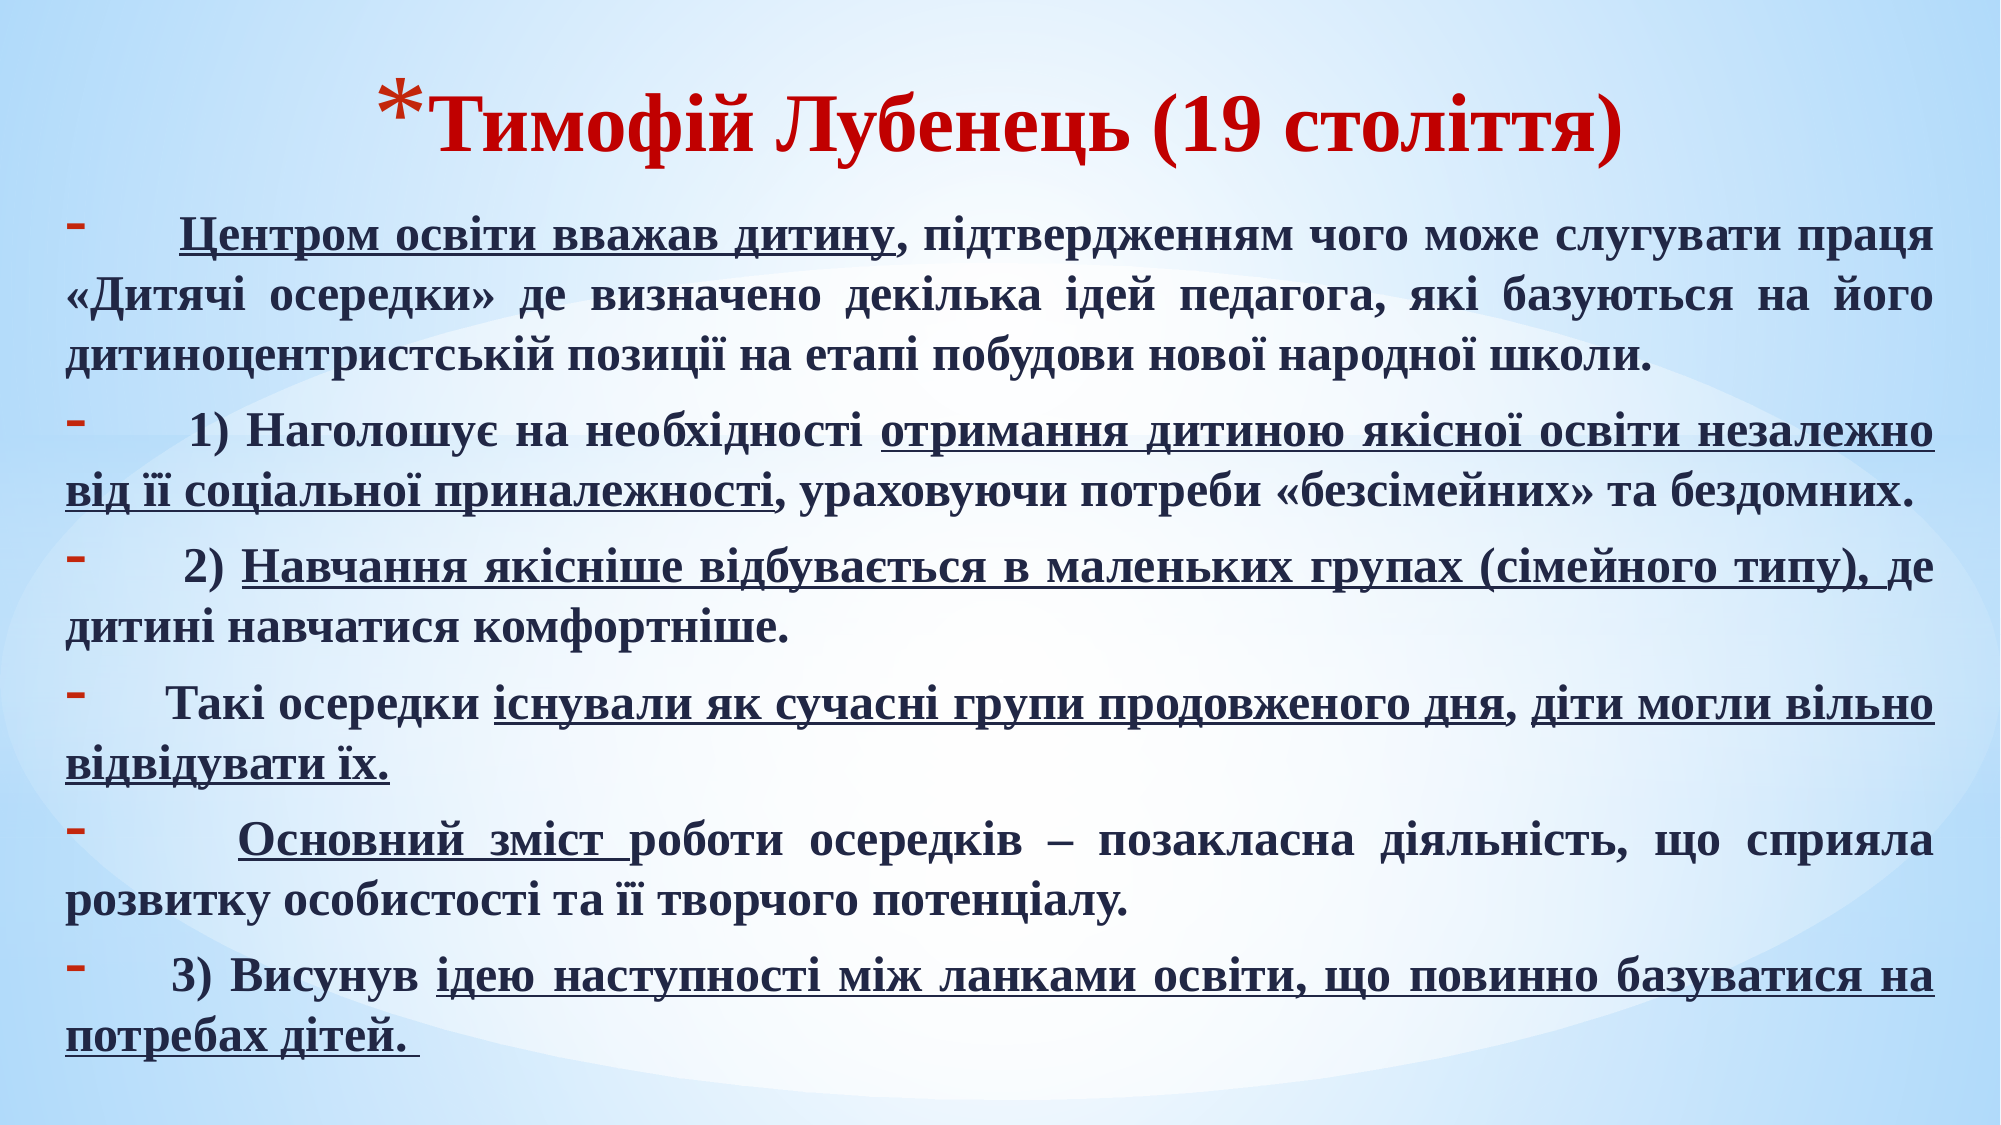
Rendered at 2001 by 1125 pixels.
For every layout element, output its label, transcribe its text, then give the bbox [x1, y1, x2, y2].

list Центром освіти вважав дитину, підтвердженням чого може слугувати праця «Дитячі осередки» де визначено декілька ідей педагога, які базуються на його дитиноцентристській позиції на етапі побудови нової народної школи. 1) Наголошує на необхідності отримання дитиною якісної освіти незалежно від її соціальної приналежності, ураховуючи потреби «безсімейних» та бездомних. 2) Навчання якісніше відбувається в маленьких групах (сімейного типу), де дитині навчатися комфортніше. Такі осередки існували як сучасні групи продовженого дня, діти могли вільно відвідувати їх. Основний зміст роботи осередків – позакласна діяльність, що сприяла розвитку особистості та її творчого потенціалу. 3) Висунув ідею наступності між ланками освіти, що повинно базуватися на потребах дітей. [50, 192, 1950, 1077]
title Тимофій Лубенець (19 століття) [50, 66, 1950, 176]
